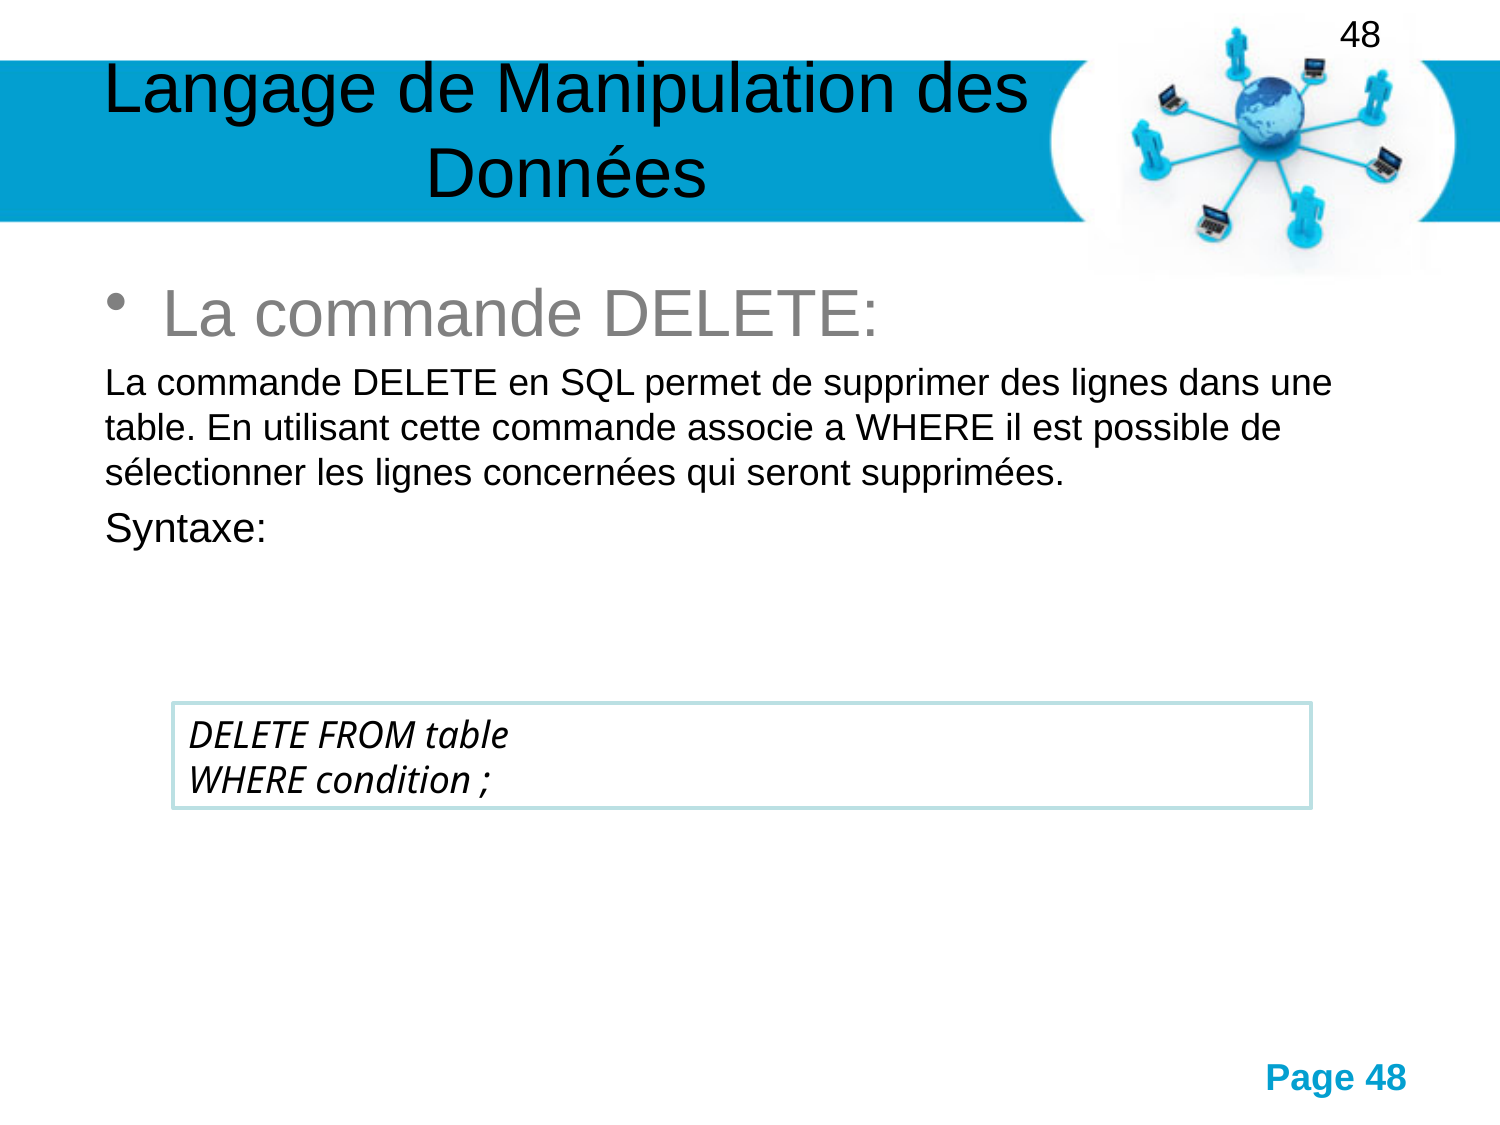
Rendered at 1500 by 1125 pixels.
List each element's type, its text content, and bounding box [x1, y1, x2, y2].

slide_number 48 [1325, 3, 1500, 57]
title Langage de Manipulation des Données [75, 34, 1059, 223]
list La commande DELETE: La commande DELETE en SQL permet de supprimer des lignes dans une table. En utilisant cette commande associe a WHERE il est possible de sélectionner les lignes concernées qui seront supprimées. Syntaxe: [90, 262, 1410, 1103]
text_box DELETE FROM table WHERE condition ; [171, 701, 1313, 810]
picture [0, 0, 1500, 1125]
